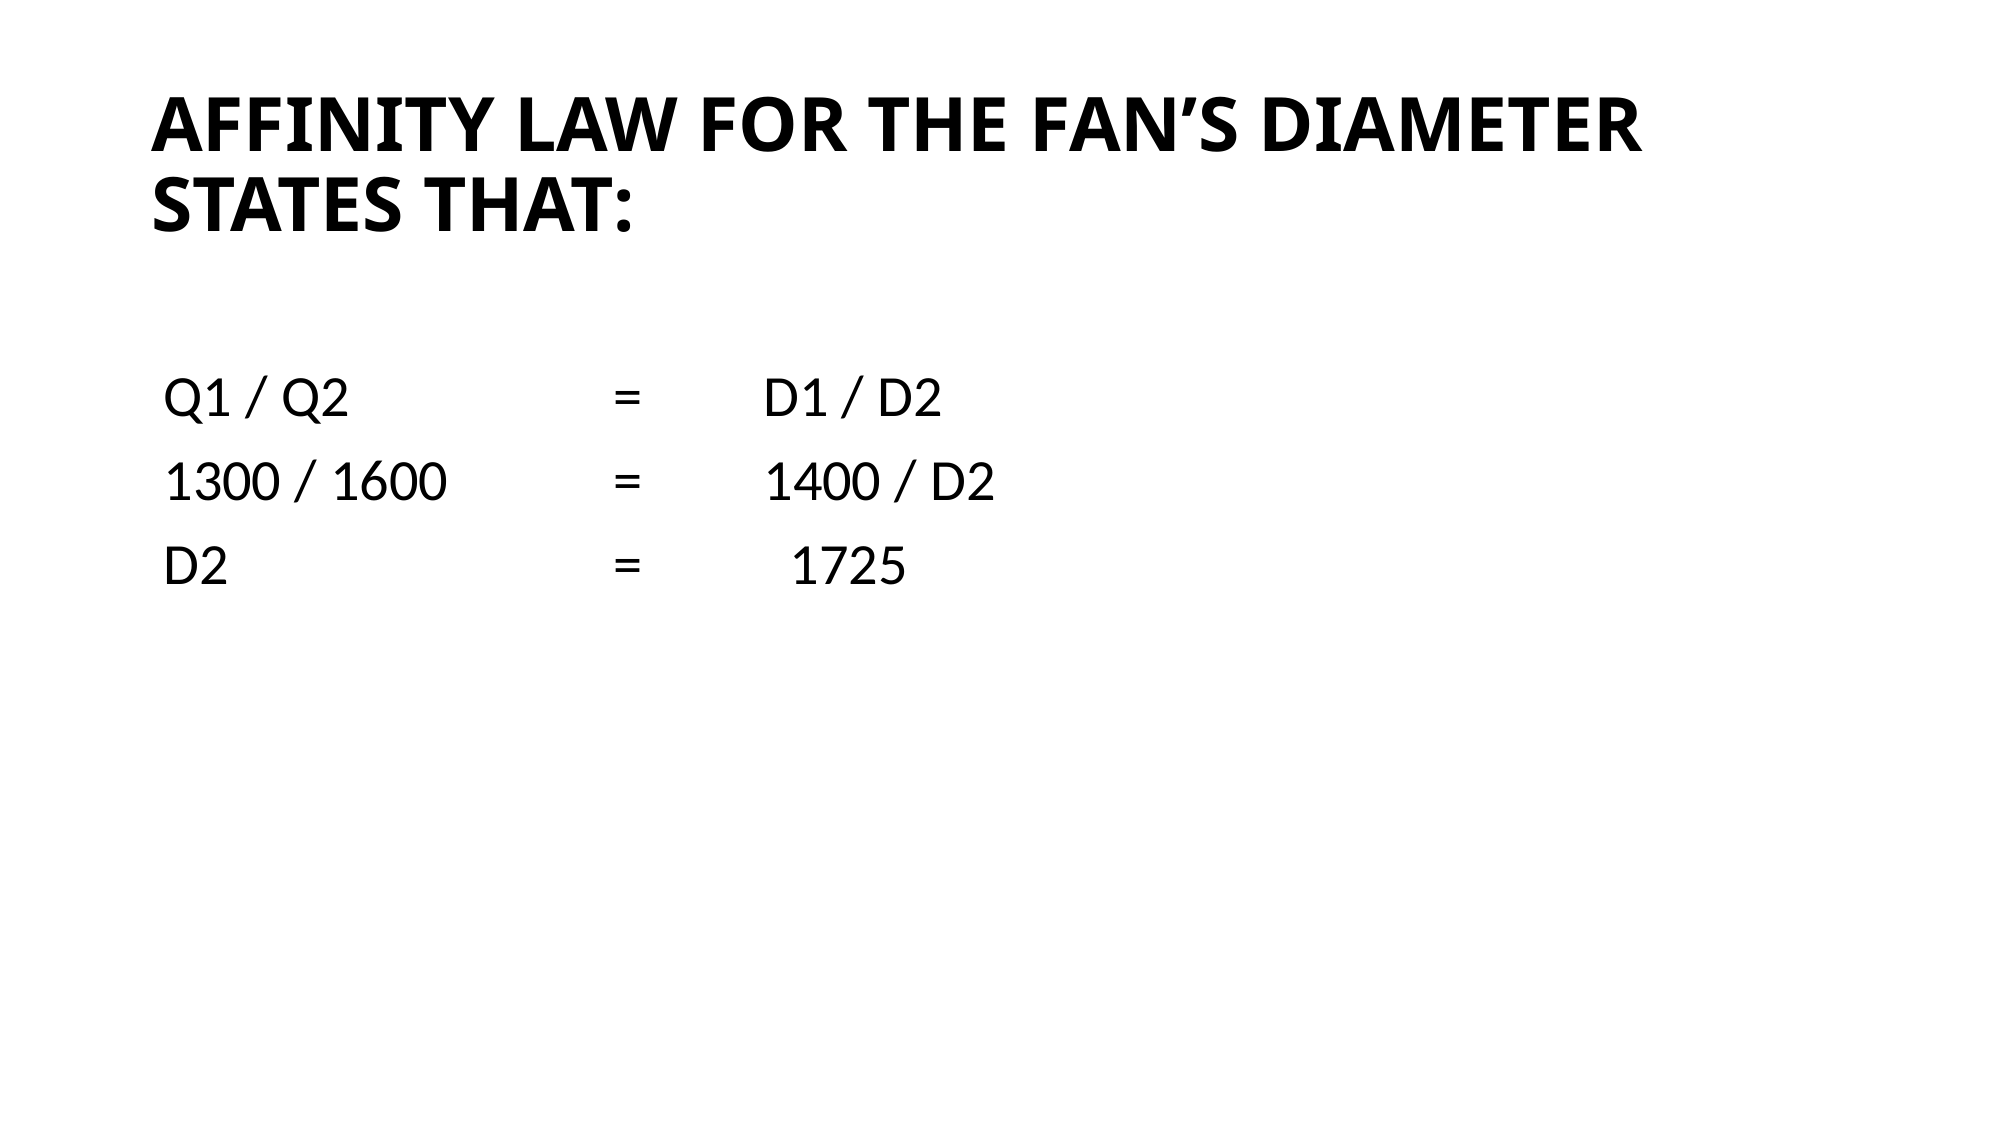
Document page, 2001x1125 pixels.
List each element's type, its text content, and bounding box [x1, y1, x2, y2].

title AFFINITY LAW FOR THE FAN’S DIAMETER STATES THAT: [136, 57, 1863, 275]
list Q1 / Q2 = D1 / D2 1300 / 1600 = 1400 / D2 D2 = 1725 [0, 275, 2000, 1125]
